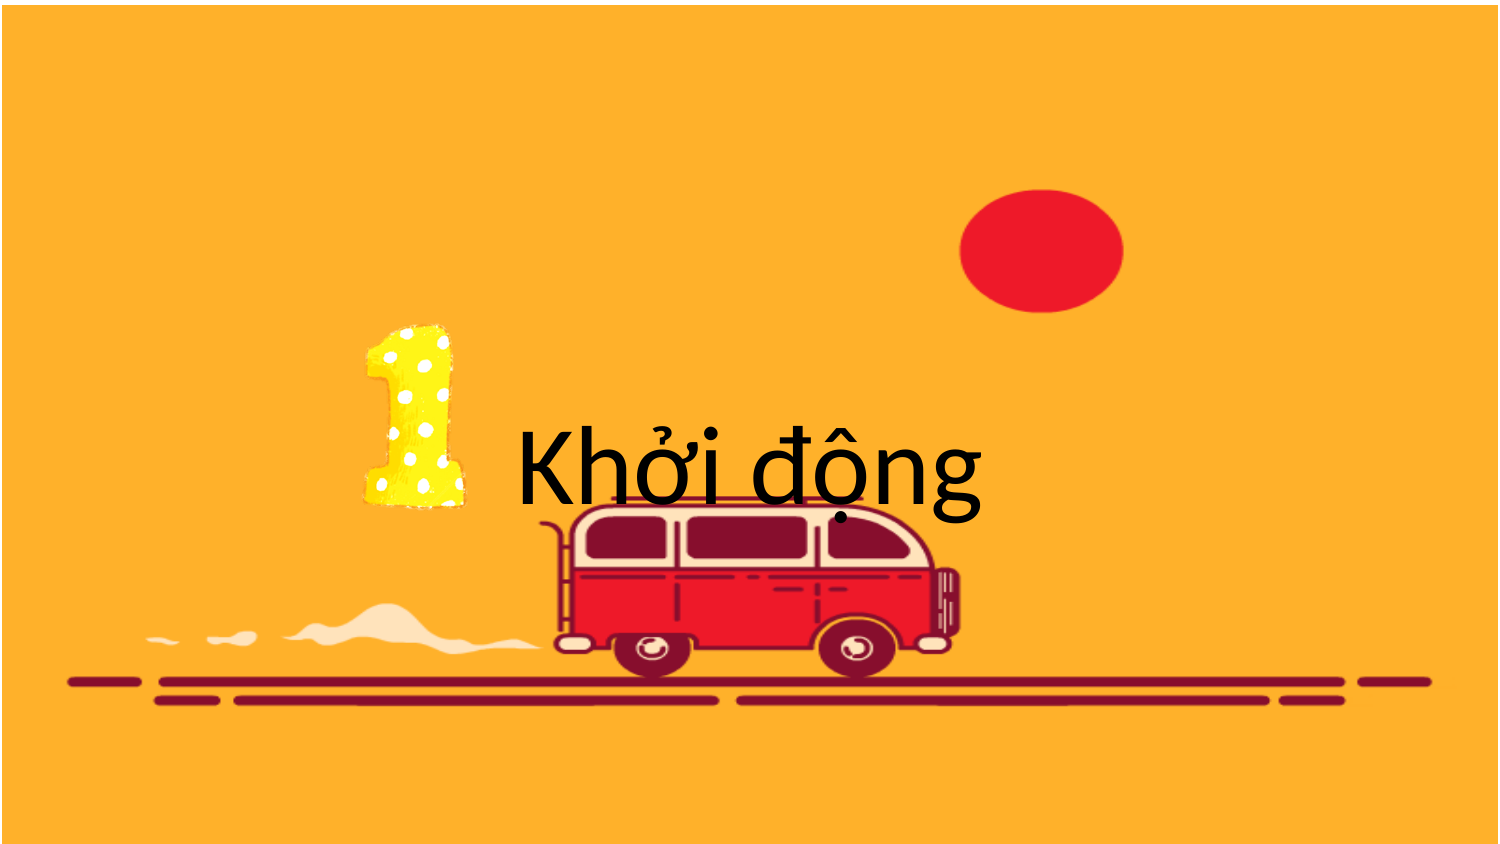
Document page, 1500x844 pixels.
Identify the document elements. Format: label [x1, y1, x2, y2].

list [2, 5, 1498, 844]
picture [324, 299, 497, 531]
